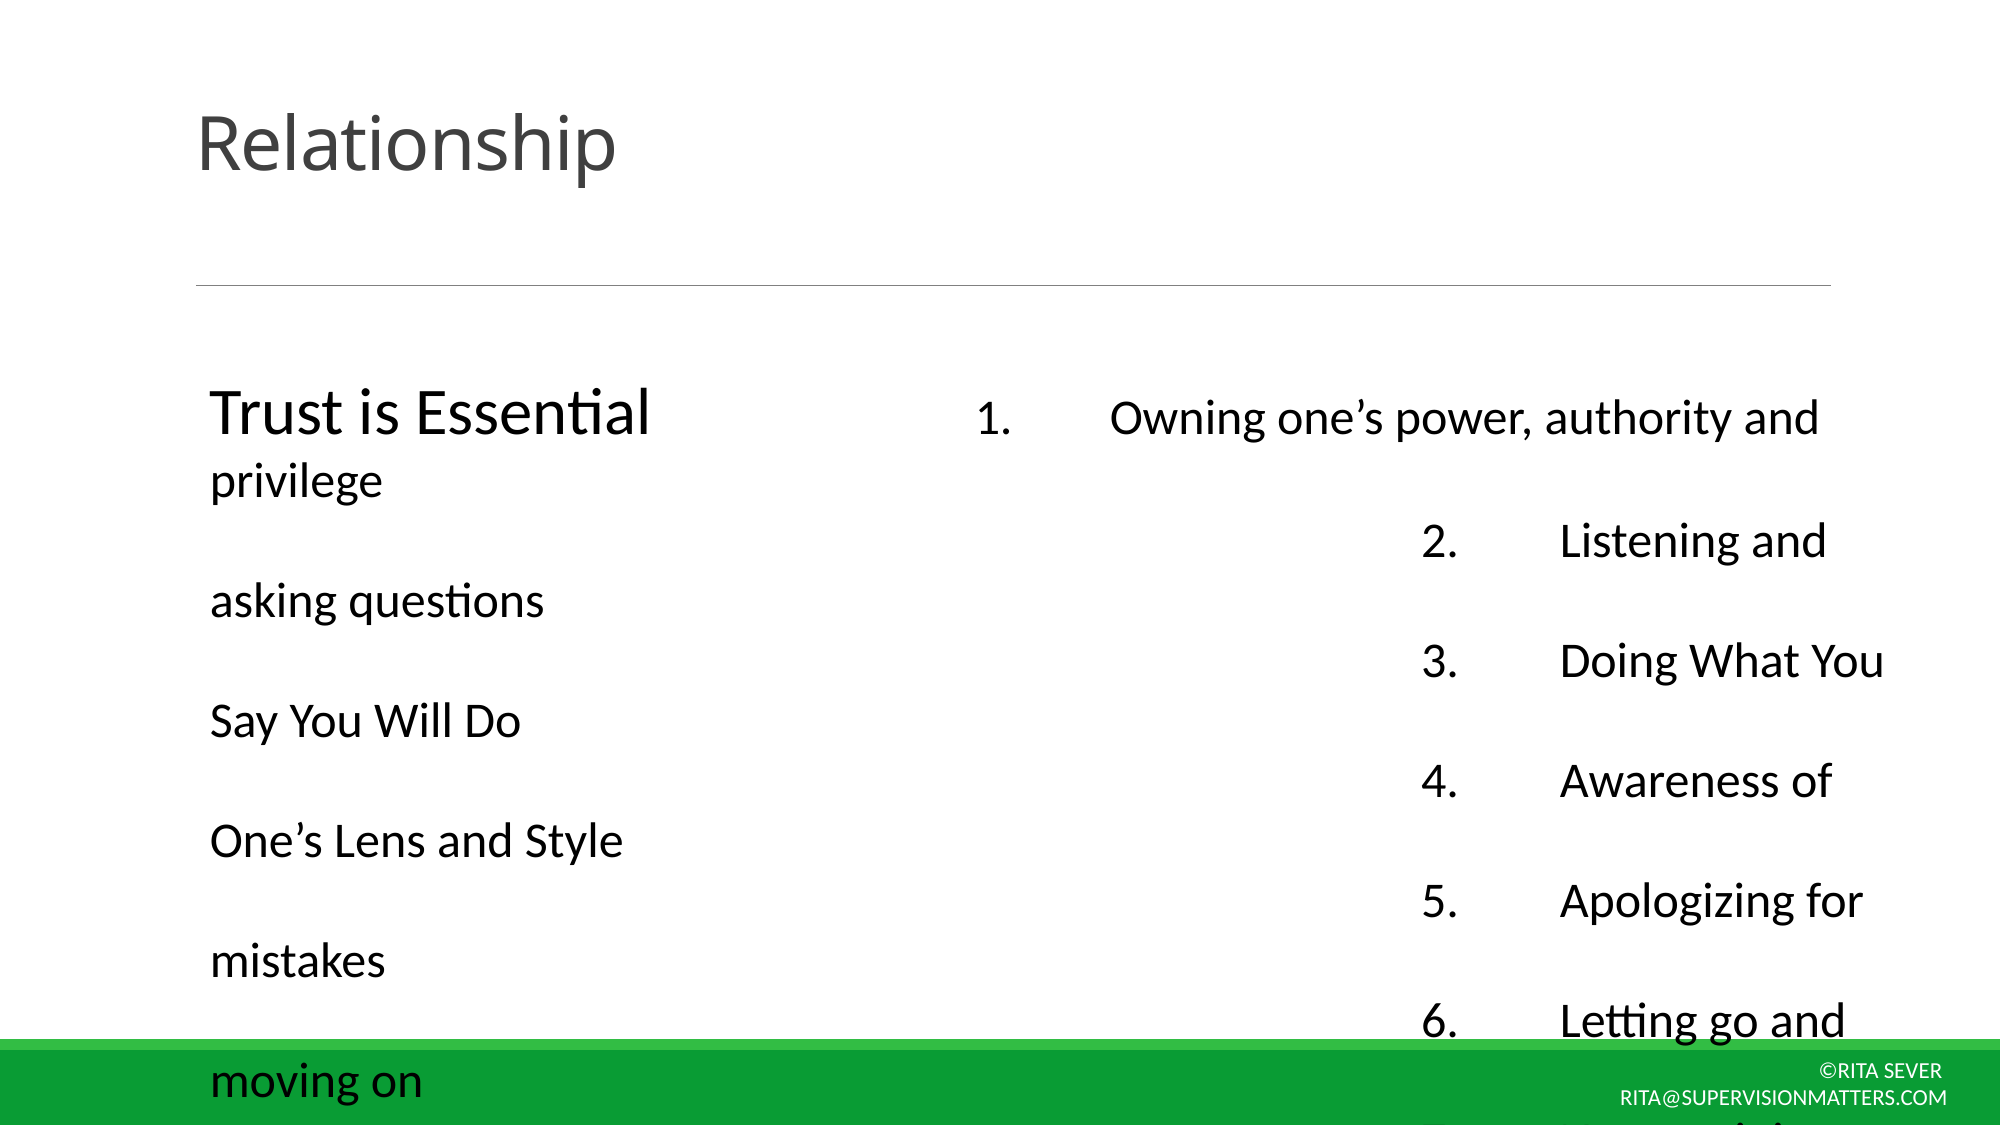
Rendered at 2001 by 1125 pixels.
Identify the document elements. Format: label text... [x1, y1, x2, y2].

footer ©Rita Sever rita@Supervisionmatters.com [1171, 1052, 1963, 1113]
text_box Trust is Essential 1. Owning one’s power, authority and privilege 2. Listening and asking questions 3. Doing What You Say You Will Do 4. Awareness of One’s Lens and Style 5. Apologizing for mistakes 6. Letting go and moving on 7. Not gossiping 8. Telling the truth 9. Getting the facts before deciding 10. Not ignoring problems [195, 360, 1901, 1125]
title Relationship [180, 47, 1830, 194]
